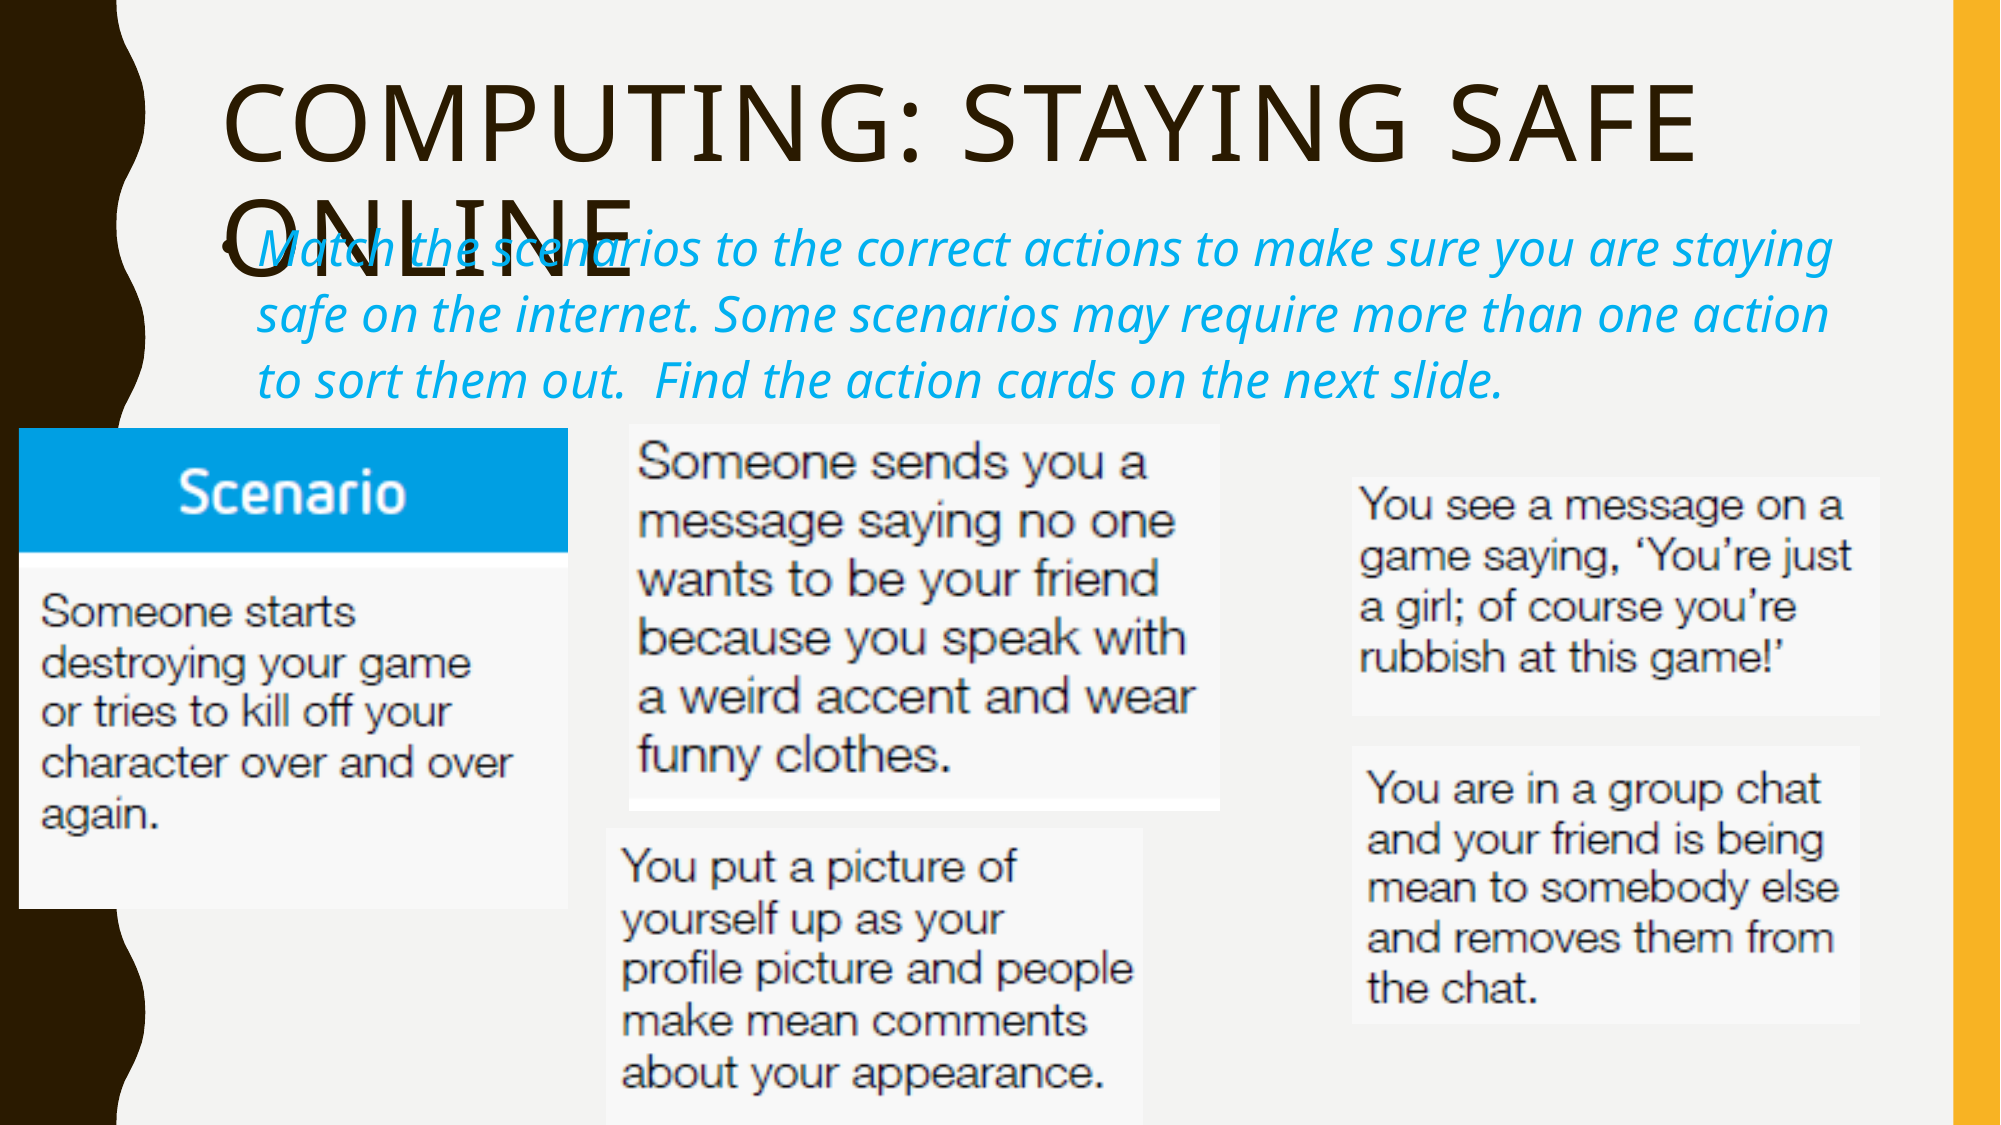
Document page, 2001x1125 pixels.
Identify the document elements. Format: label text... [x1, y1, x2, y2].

picture [376, 481, 406, 514]
picture [1352, 746, 1860, 1024]
picture [629, 424, 1220, 811]
picture [363, 468, 372, 476]
picture [340, 481, 360, 514]
title Computing: Staying safe online [205, 62, 1875, 203]
picture [606, 828, 1143, 1125]
picture [212, 481, 239, 514]
picture [18, 428, 572, 909]
picture [273, 481, 334, 514]
picture [242, 481, 270, 514]
picture [180, 468, 209, 514]
picture [1352, 477, 1880, 716]
picture [363, 481, 372, 514]
list Match the scenarios to the correct actions to make sure you are staying safe on the internet. Some scenarios may require more than one action to sort them out. Find the action cards on the next slide. [205, 203, 1875, 793]
